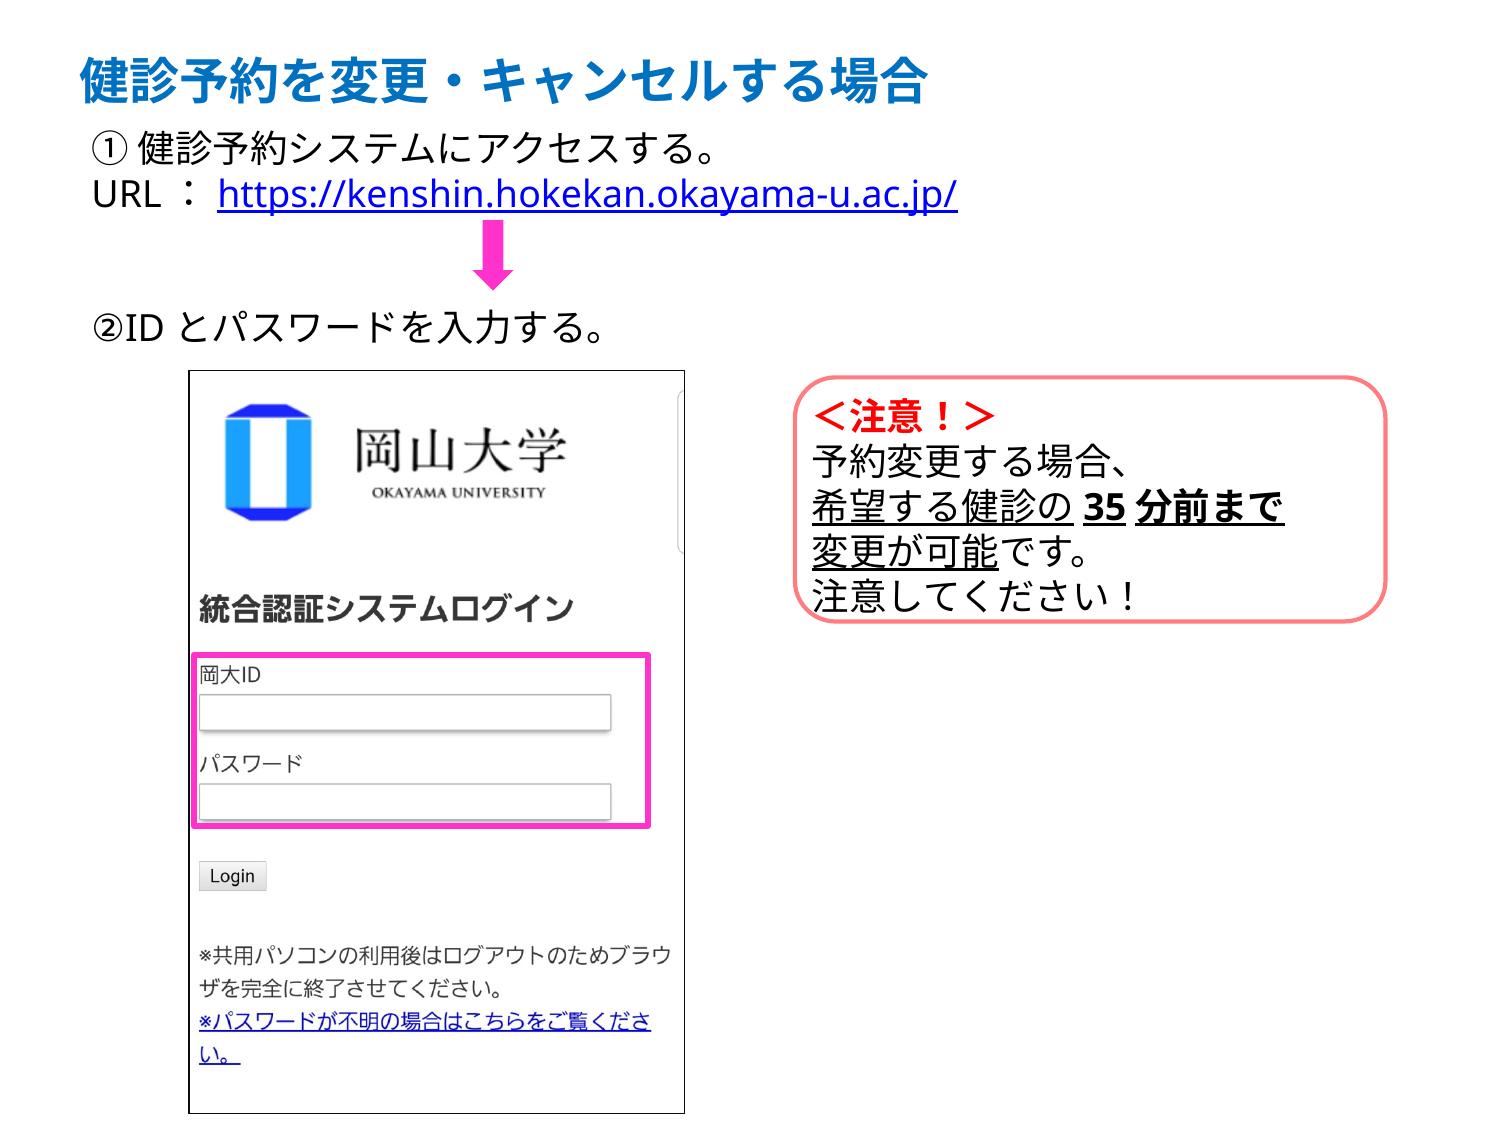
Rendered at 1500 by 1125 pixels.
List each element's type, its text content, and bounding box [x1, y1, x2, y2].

text_box ②IDとパスワードを入力する。 [76, 296, 963, 356]
text_box [792, 375, 1388, 624]
picture [189, 370, 684, 1114]
text_box 健診予約を変更・キャンセルする場合 [64, 42, 963, 118]
text_box ①健診予約システムにアクセスする。 URL：https://kenshin.hokekan.okayama-u.ac.jp/ [76, 117, 1187, 229]
text_box ＜注意！＞ 予約変更する場合、 希望する健診の35分前まで 変更が可能です。 注意してください！ [797, 385, 1407, 625]
text_box [470, 217, 516, 293]
